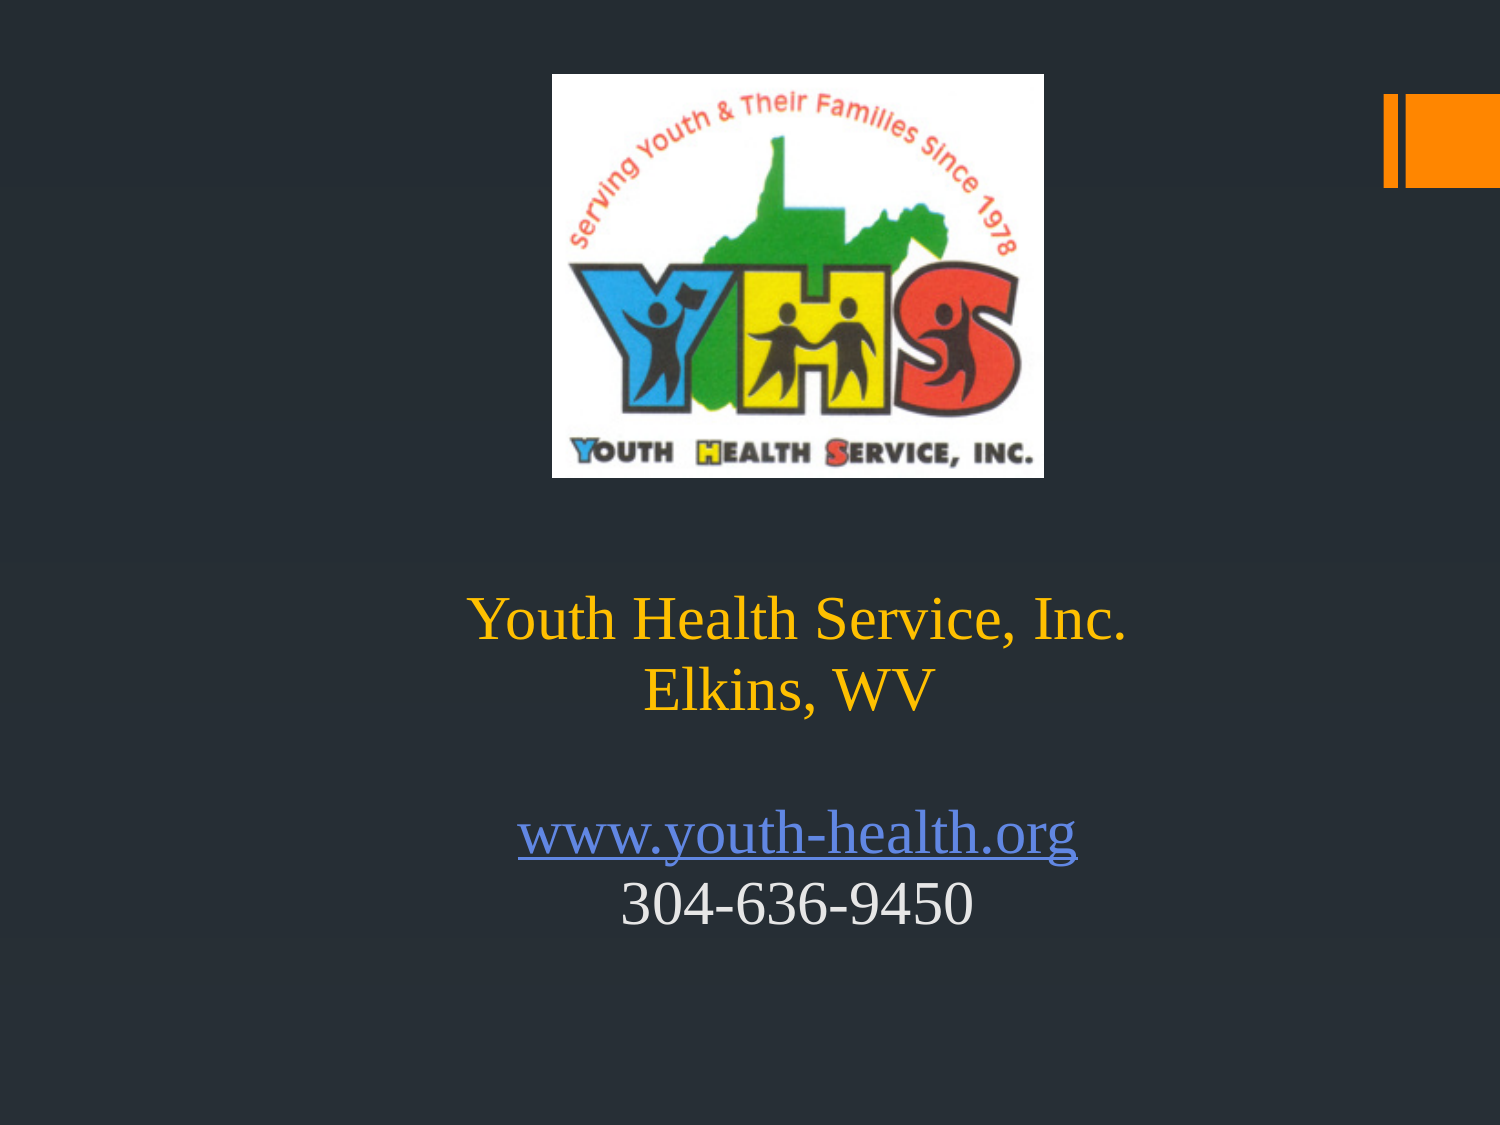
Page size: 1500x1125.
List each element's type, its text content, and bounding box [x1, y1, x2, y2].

text_box Youth Health Service, Inc. Elkins, WV www.youth-health.org 304-636-9450 [167, 170, 1429, 1000]
picture [551, 74, 1045, 478]
